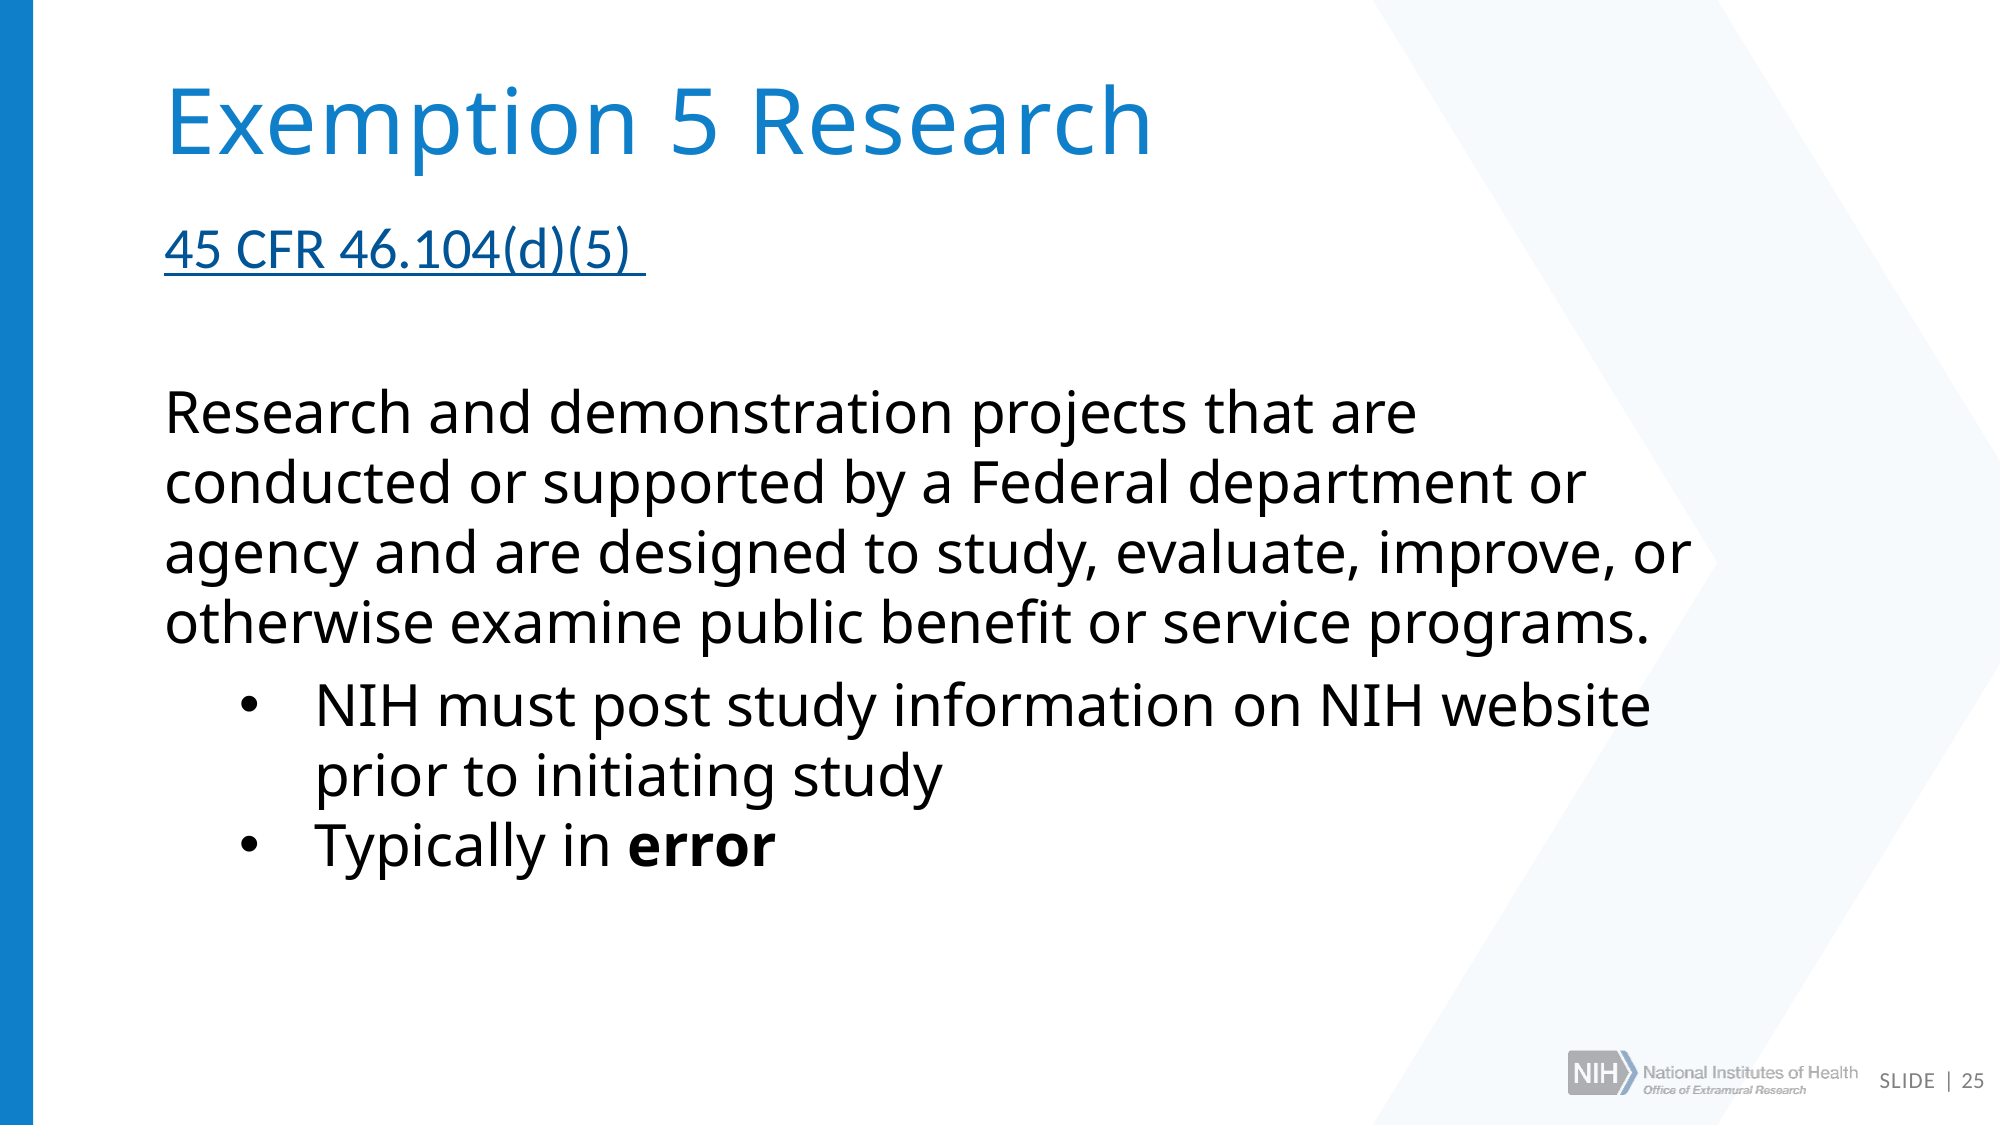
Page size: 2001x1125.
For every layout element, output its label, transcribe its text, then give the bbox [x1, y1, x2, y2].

picture [1568, 1050, 1862, 1095]
title Exemption 5 Research [149, 34, 1910, 216]
slide_number SLIDE | 25 [1862, 1038, 2000, 1125]
text_box 45 CFR 46.104(d)(5) Research and demonstration projects that are conducted or supported by a Federal department or agency and are designed to study, evaluate, improve, or otherwise examine public benefit or service programs. NIH must post study information on NIH website prior to initiating study Typically in error [149, 203, 1714, 982]
